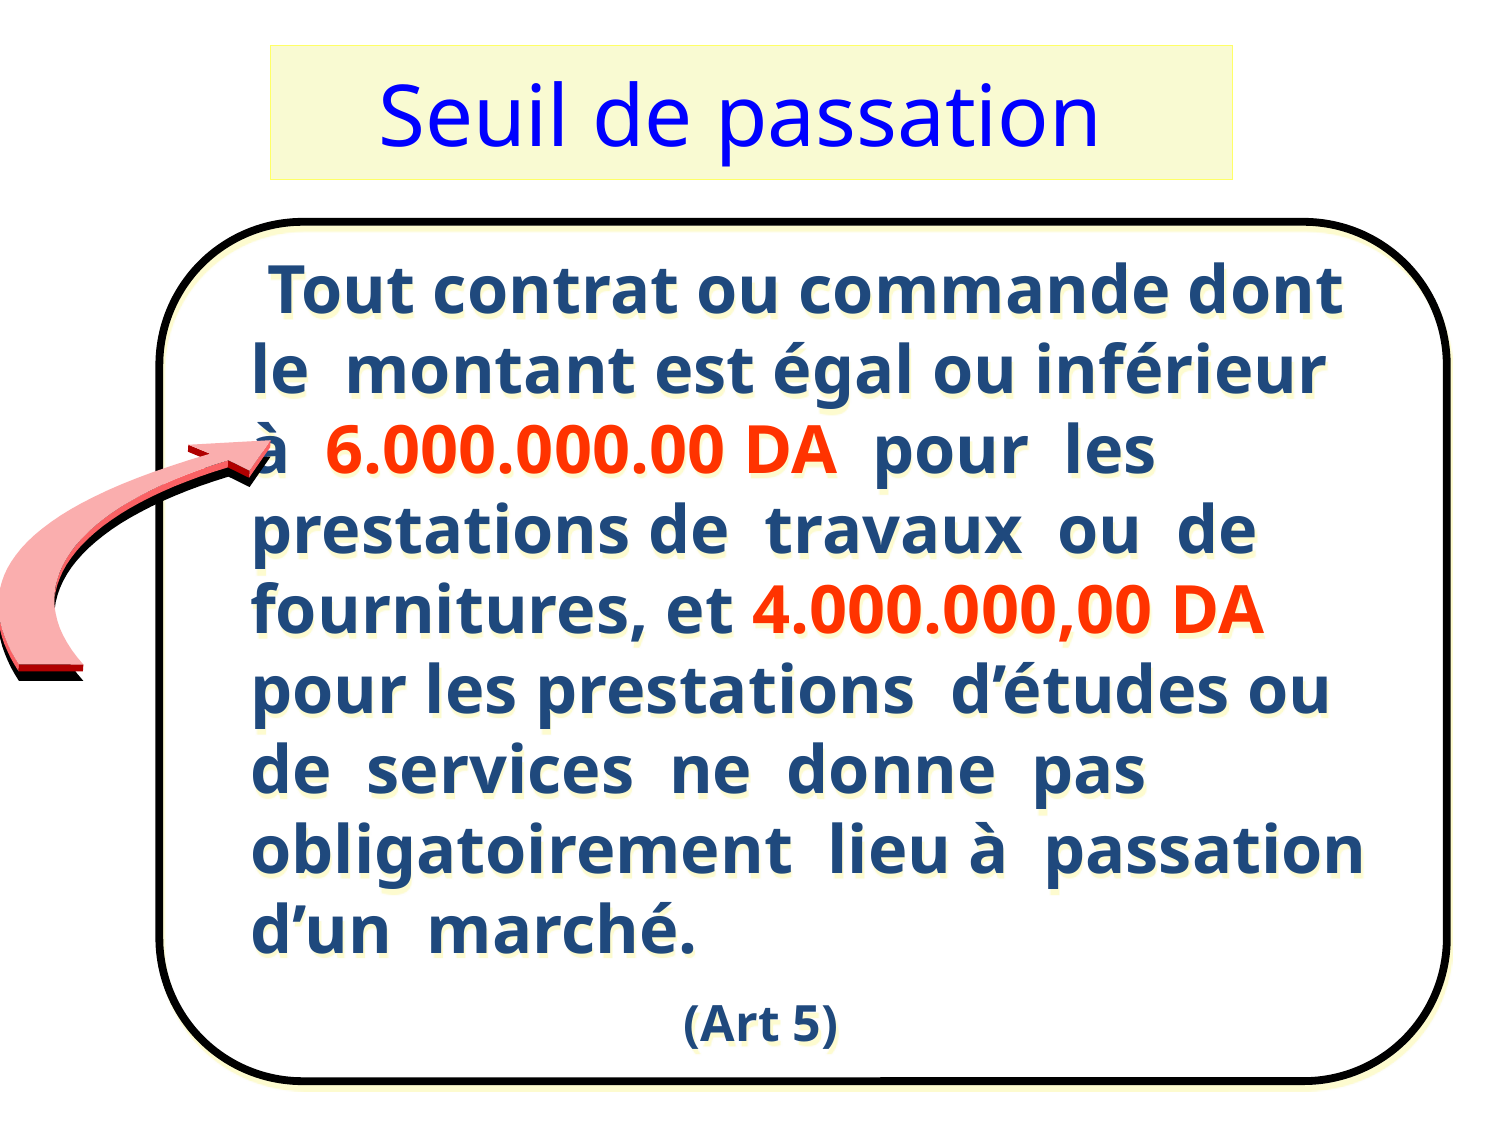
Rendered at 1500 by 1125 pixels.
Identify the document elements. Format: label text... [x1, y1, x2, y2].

title Seuil de passation [270, 45, 1233, 180]
picture [0, 438, 273, 682]
text_box Tout contrat ou commande dont le montant est égal ou inférieur à 6.000.000.00 DA pour les prestations de travaux ou de fournitures, et 4.000.000,00 DA pour les prestations d’études ou de services ne donne pas obligatoirement lieu à passation d’un marché. (Art 5) [159, 221, 1447, 1082]
